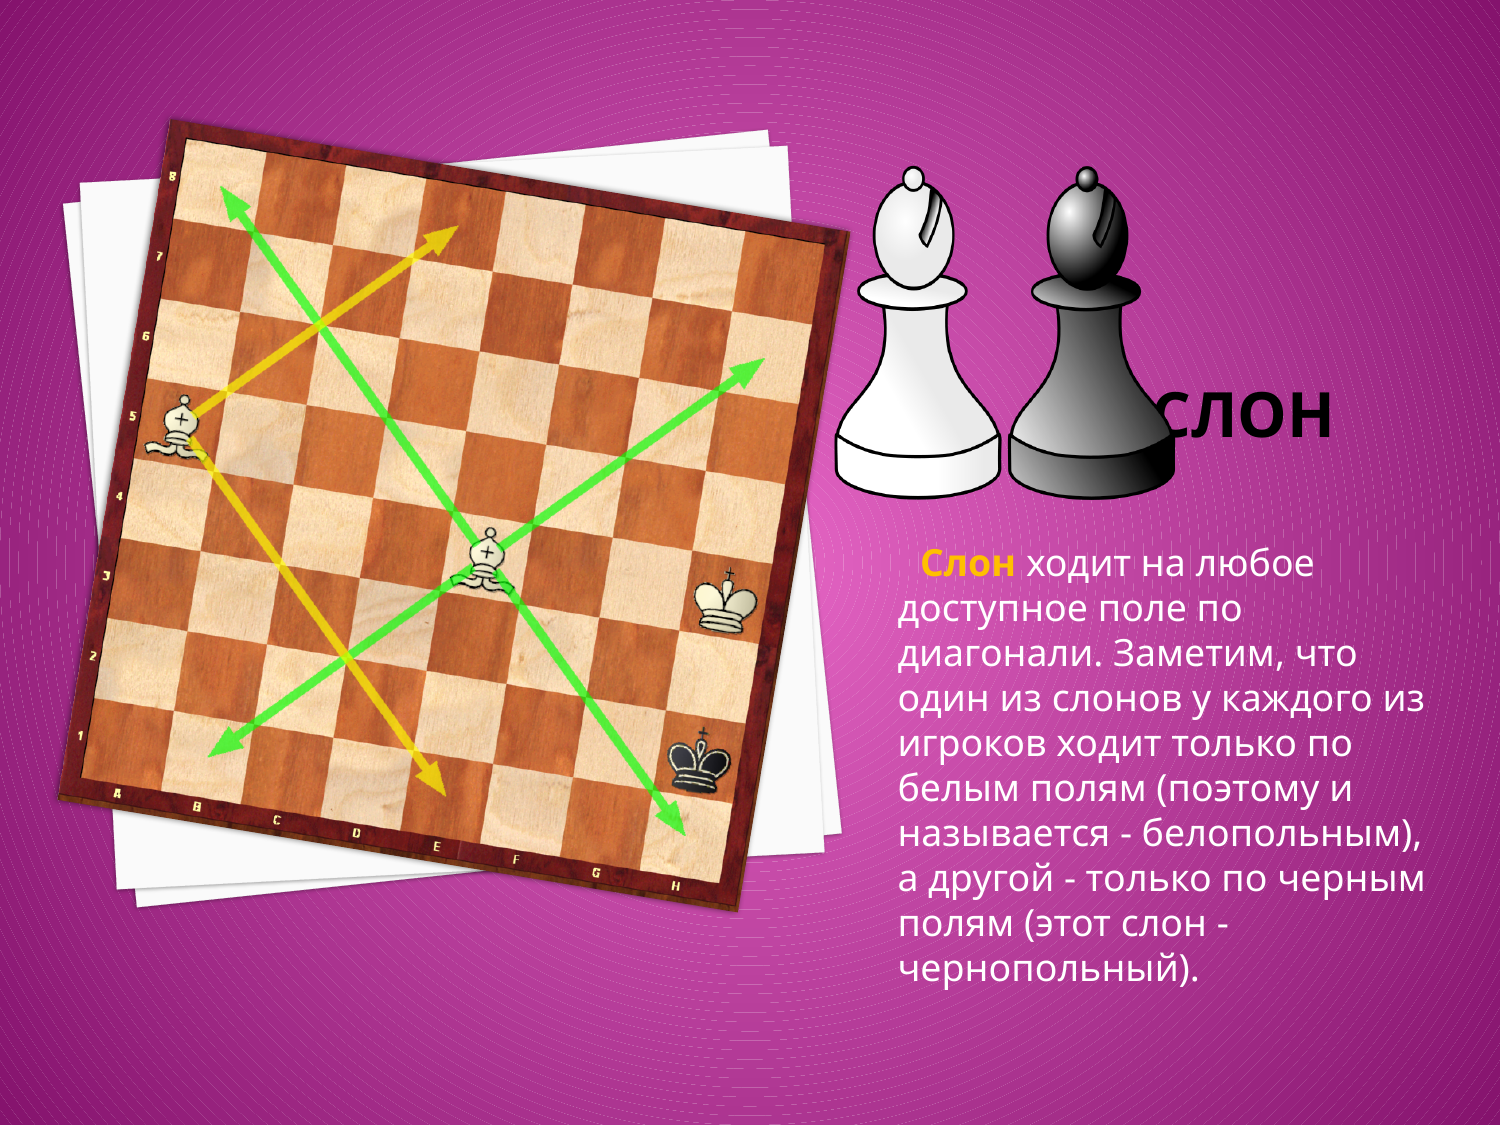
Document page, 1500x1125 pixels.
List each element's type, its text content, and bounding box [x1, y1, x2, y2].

picture [108, 151, 1238, 862]
list Слон ходит на любое доступное поле по диагонали. Заметим, что один из слонов у каждого из игроков ходит только по белым полям (поэтому и называется - белопольным), а другой - только по черным полям (этот слон - чернопольный). [884, 538, 1447, 1055]
picture [58, 532, 103, 808]
title Слон [884, 187, 1447, 525]
picture [481, 870, 745, 913]
picture [162, 119, 472, 169]
